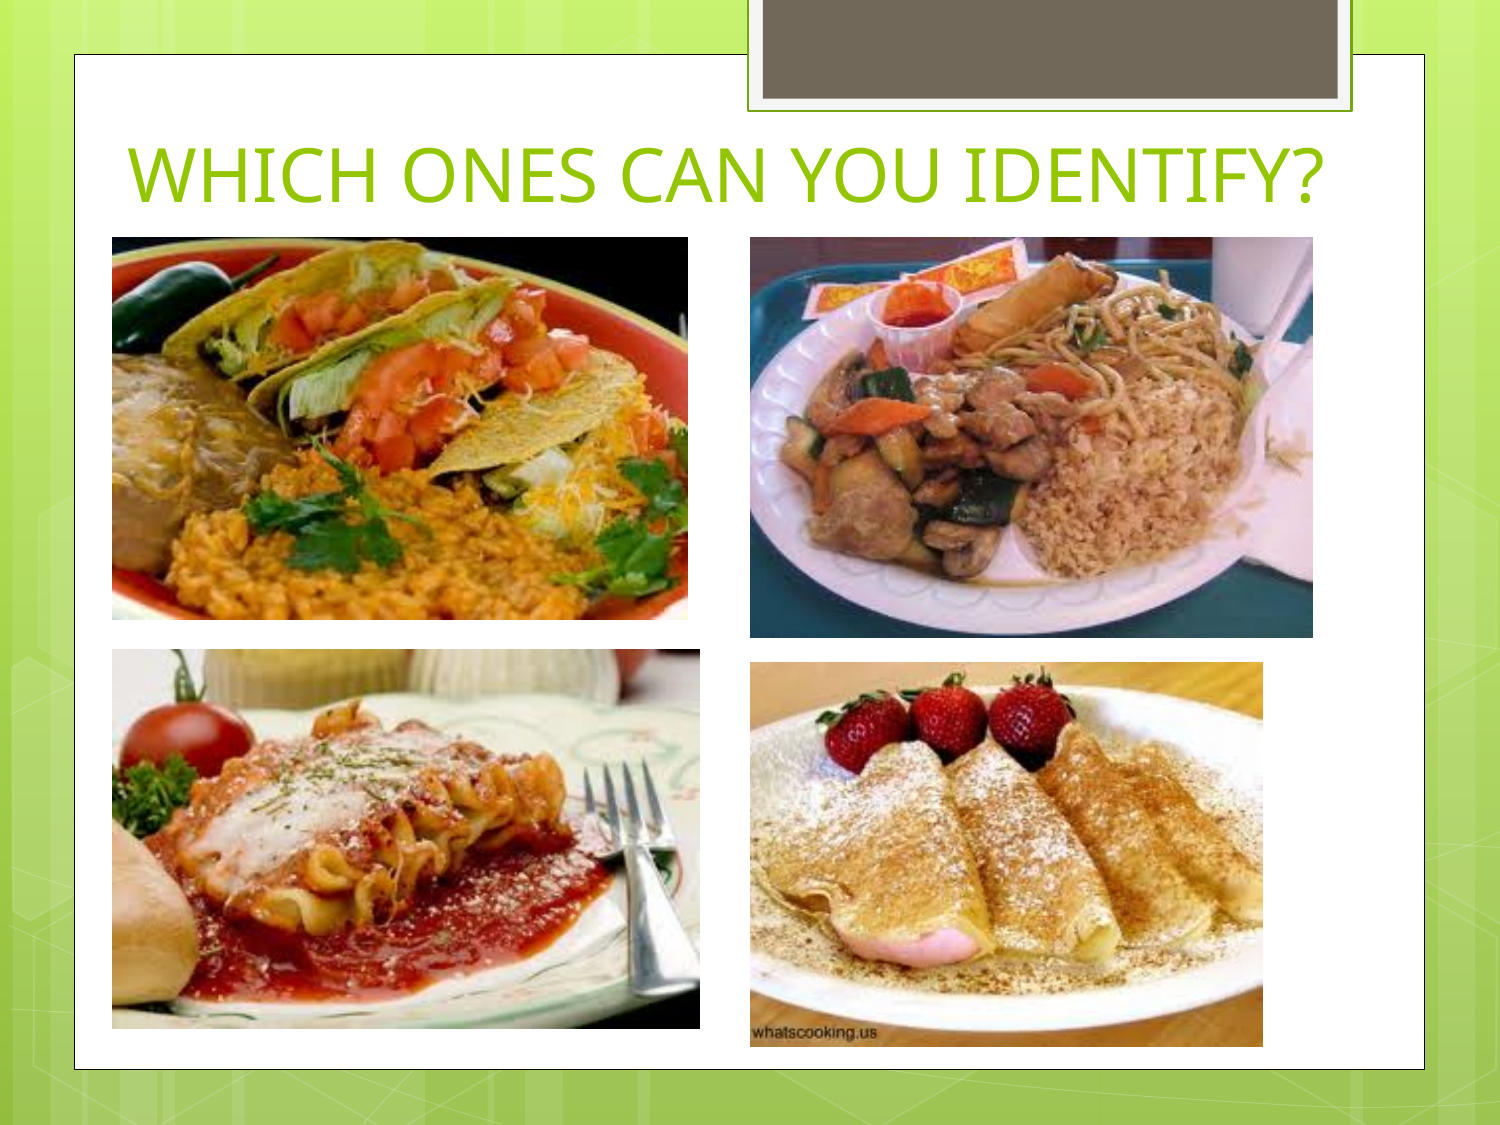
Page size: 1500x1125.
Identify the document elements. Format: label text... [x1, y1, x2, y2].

picture [749, 662, 1263, 1047]
picture [112, 649, 701, 1029]
picture [749, 237, 1313, 638]
picture [112, 237, 688, 621]
title WHICH ONES CAN YOU IDENTIFY? [112, 37, 1442, 226]
